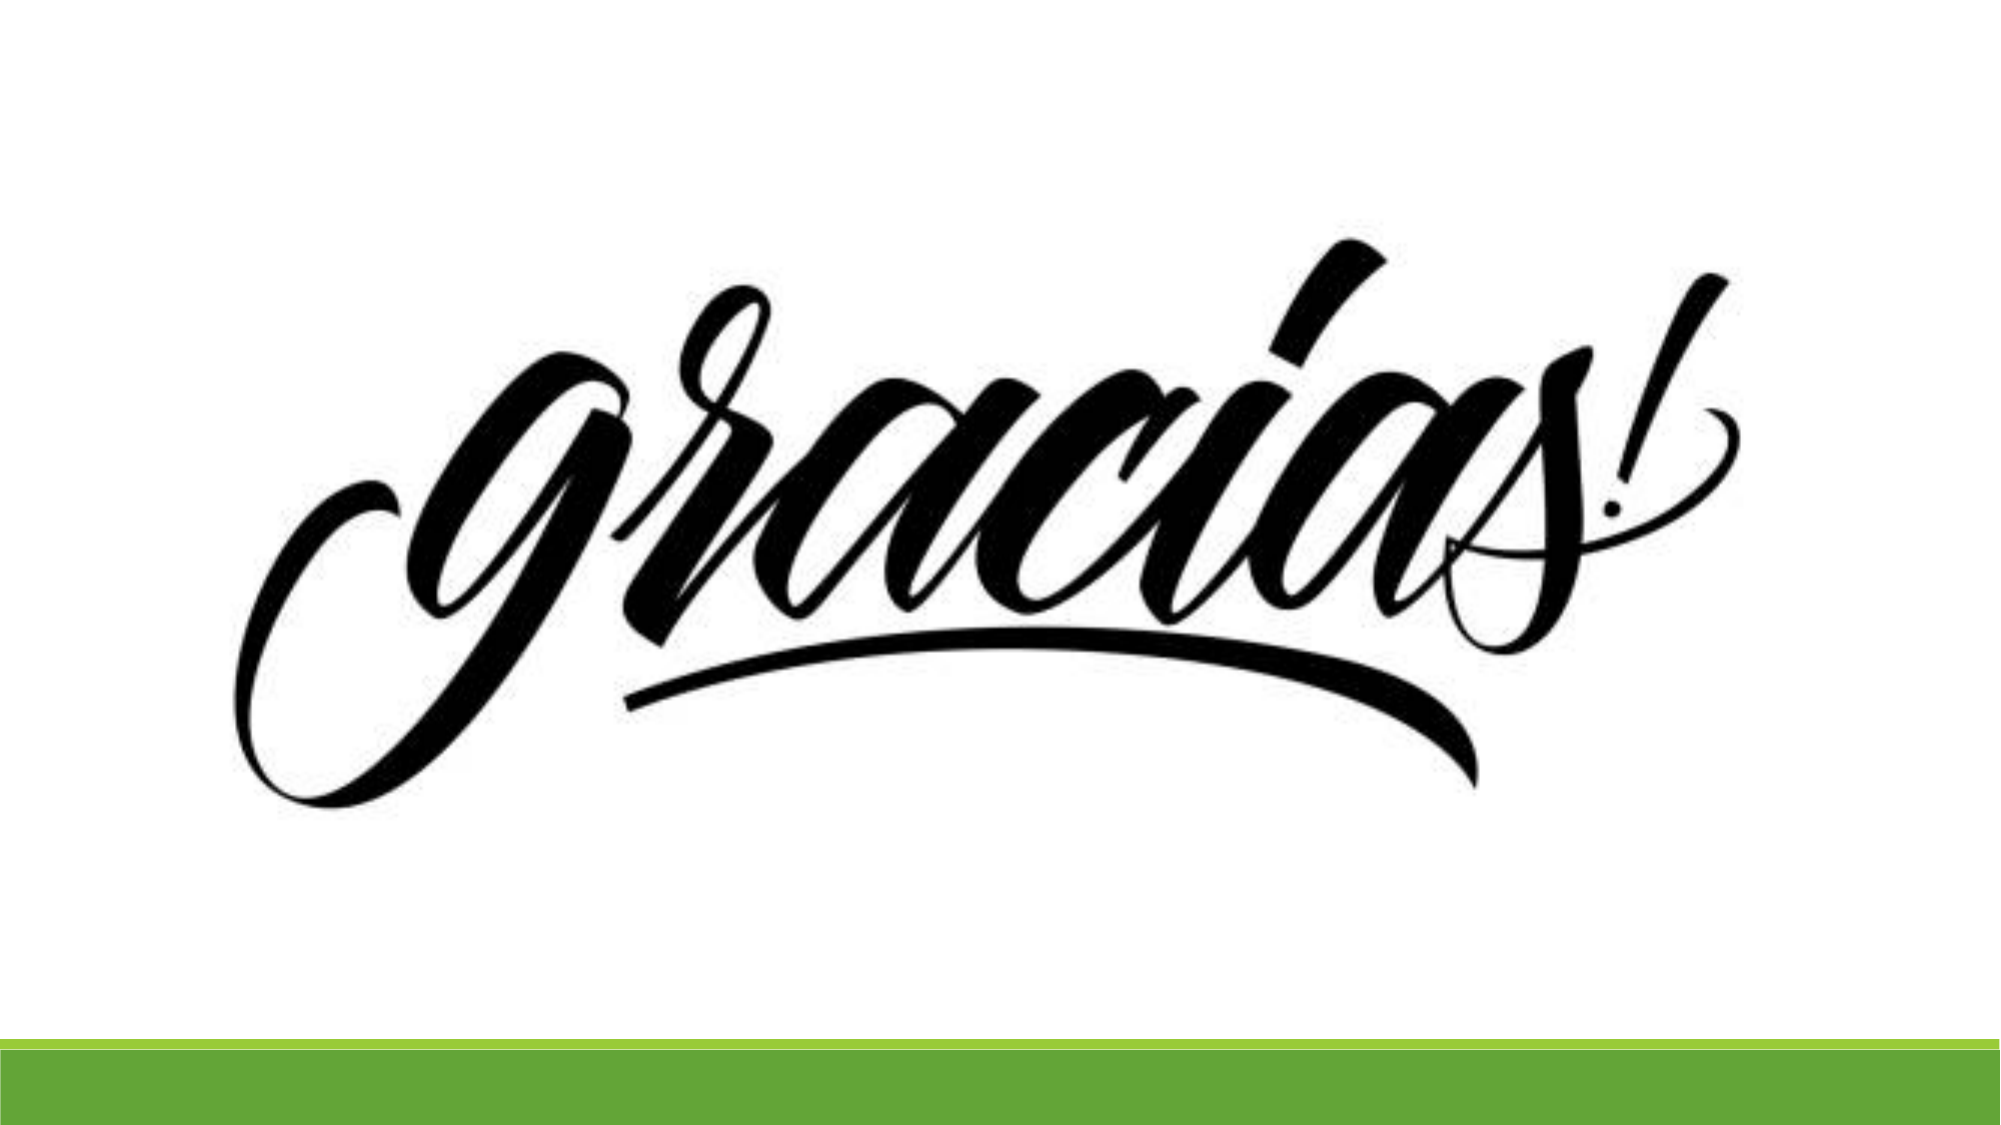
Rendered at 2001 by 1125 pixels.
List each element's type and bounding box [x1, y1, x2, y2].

picture [214, 33, 1776, 1011]
